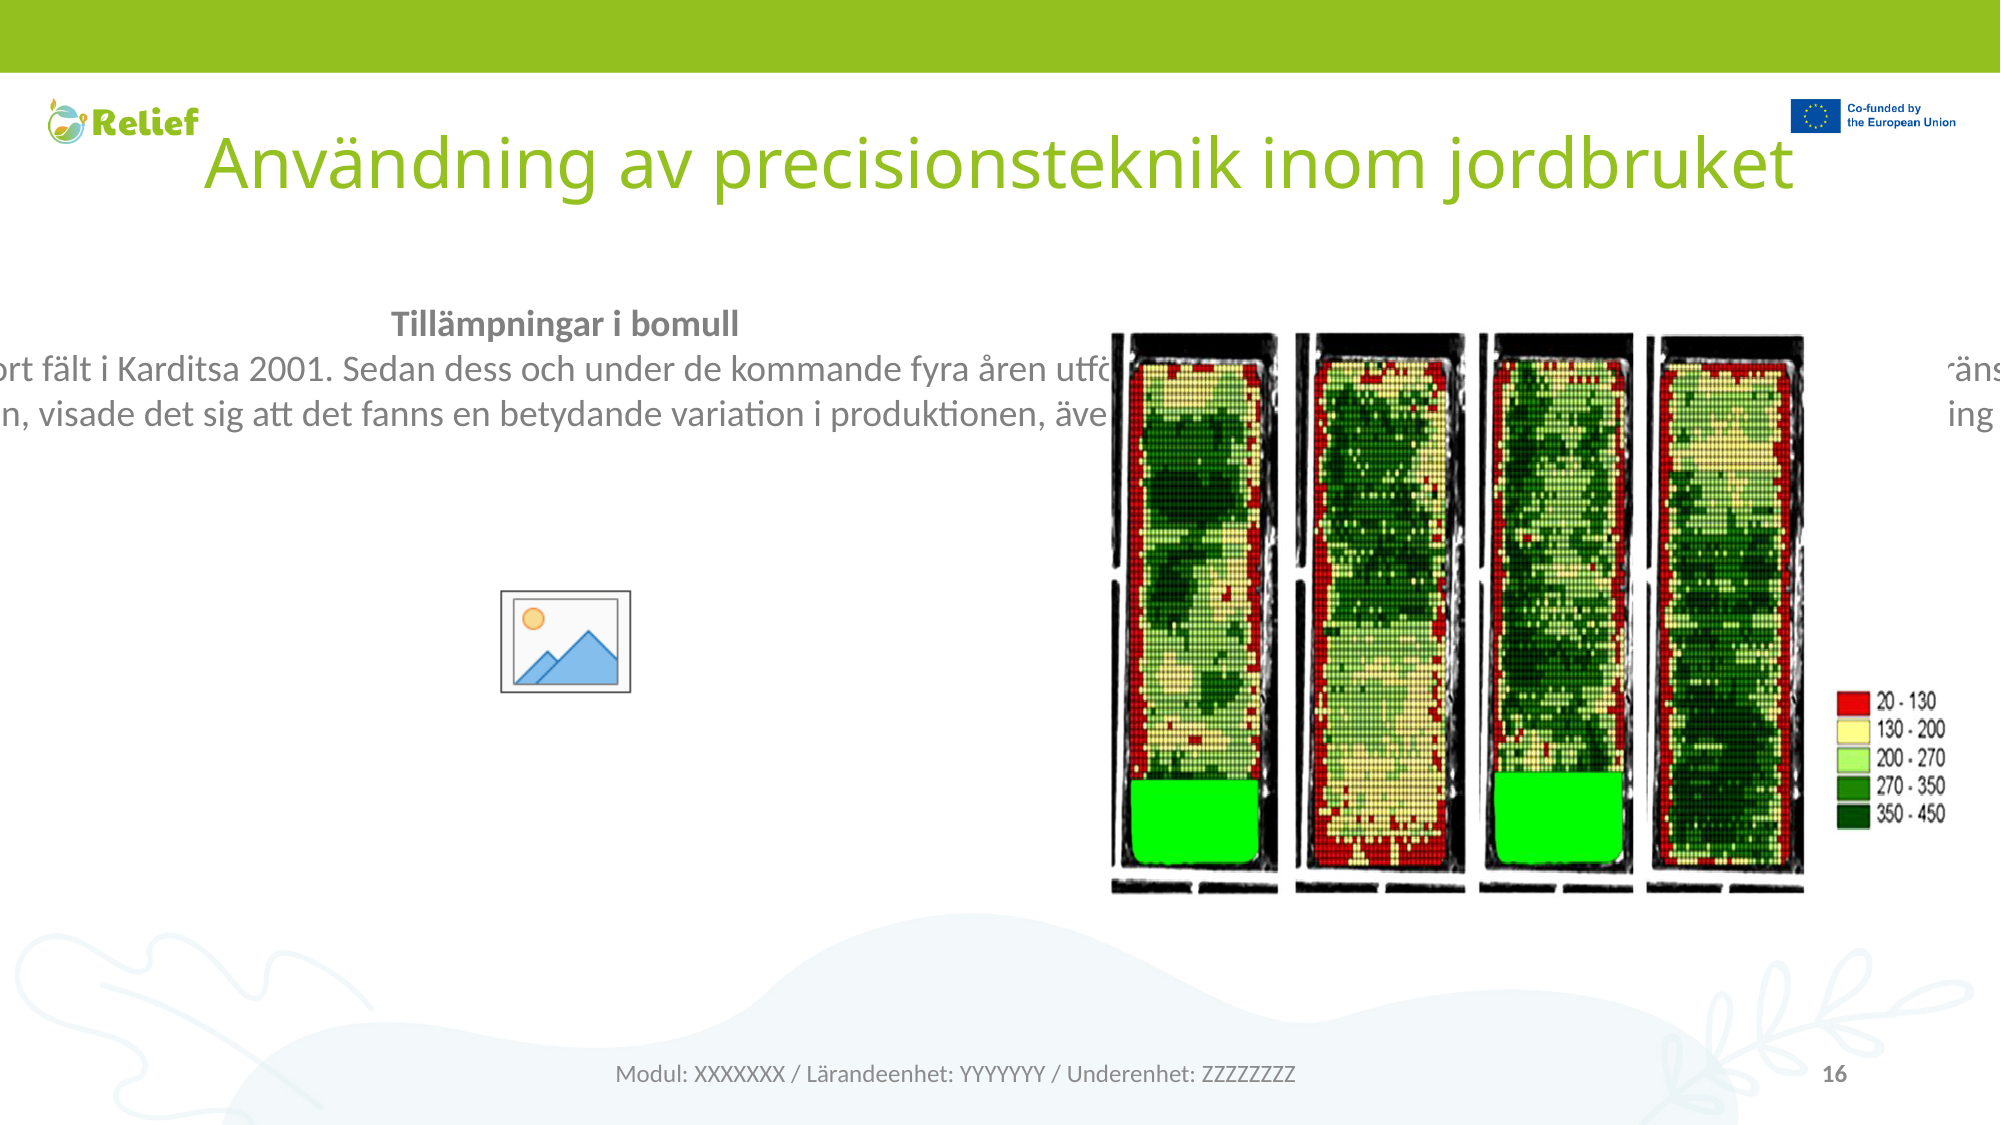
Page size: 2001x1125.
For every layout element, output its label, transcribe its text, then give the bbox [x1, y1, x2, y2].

slide_number 16 [1787, 1042, 1863, 1103]
picture [0, 0, 2001, 1125]
title Användning av precisionsteknik inom jordbruket [137, 111, 1863, 221]
footer Modul: XXXXXXX / Lärandeenhet: YYYYYYY / Underenhet: ZZZZZZZZ [137, 1023, 1775, 1122]
